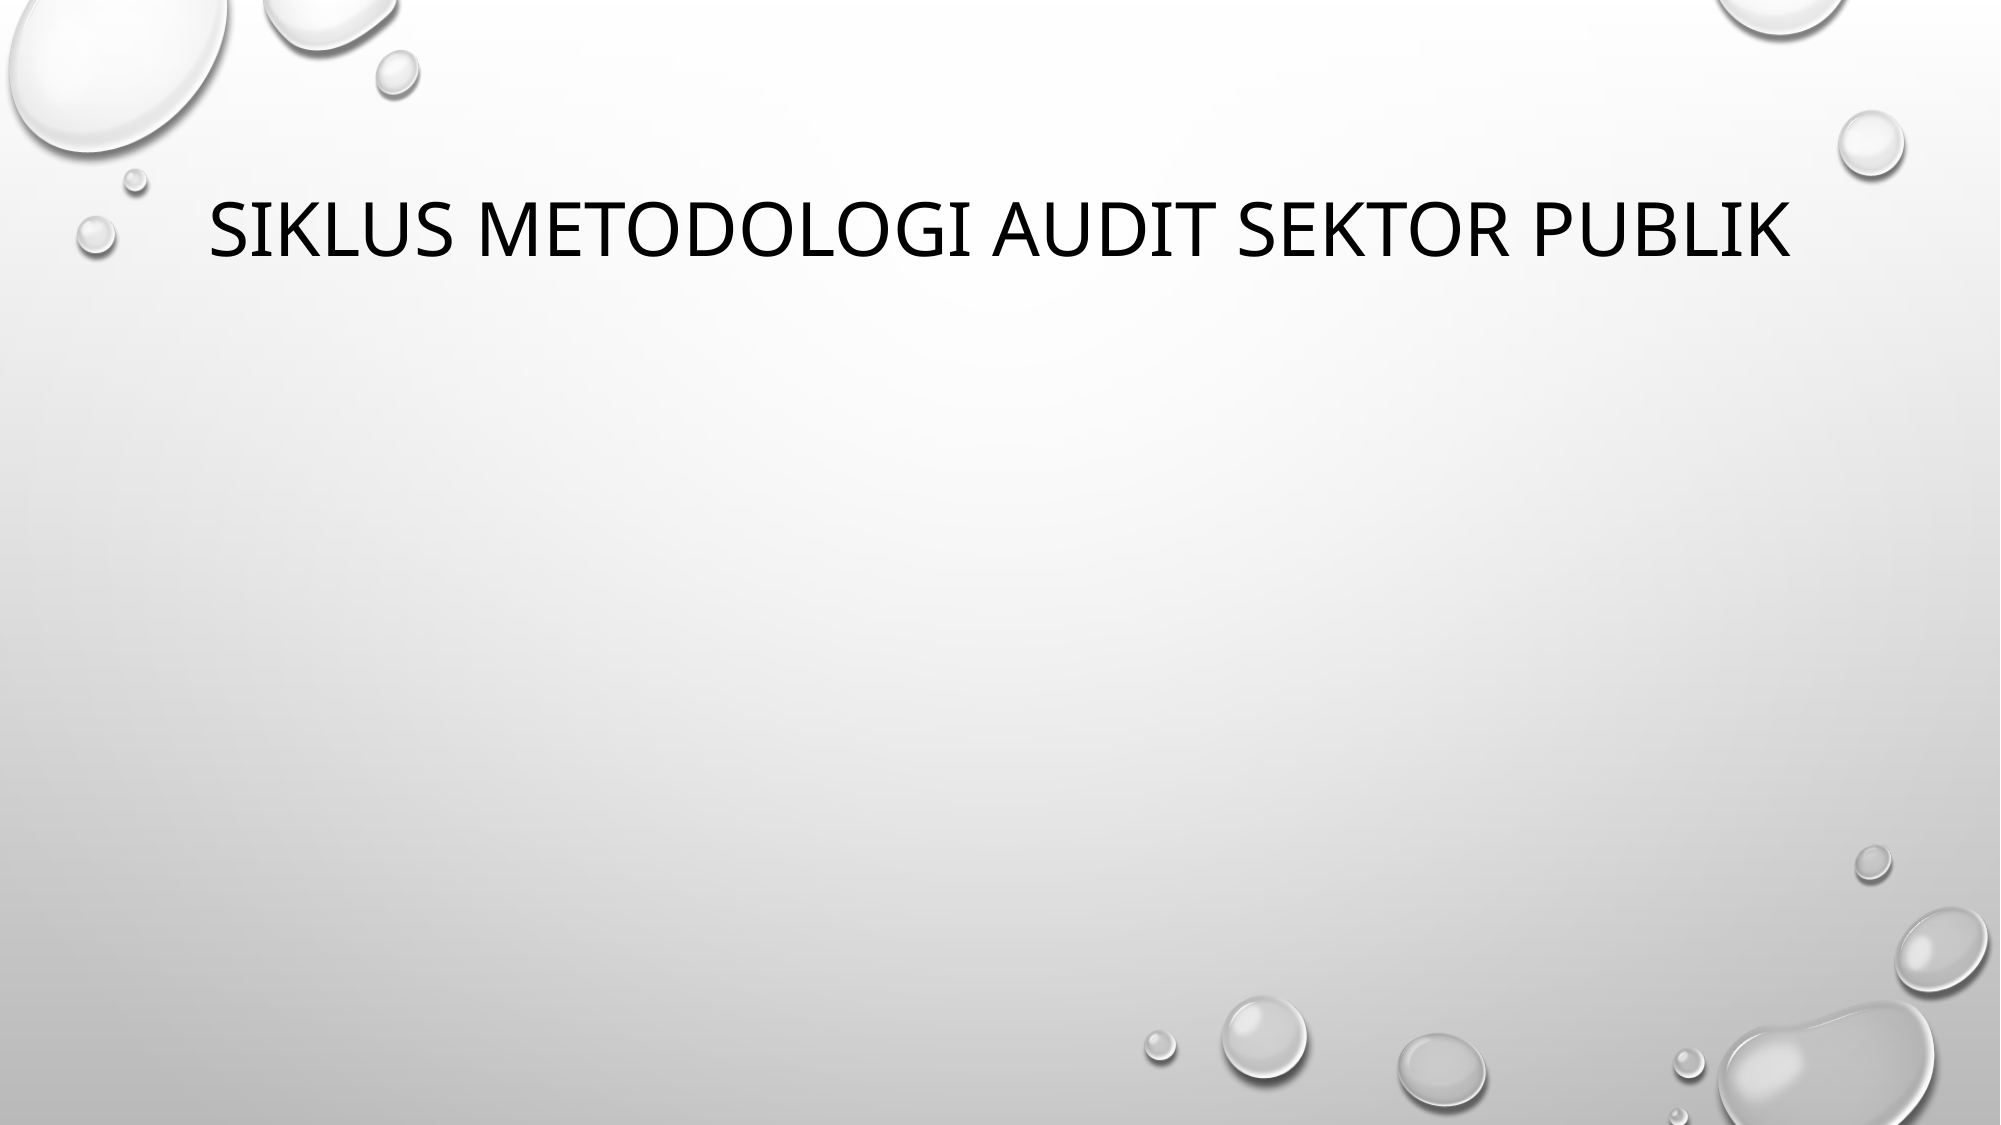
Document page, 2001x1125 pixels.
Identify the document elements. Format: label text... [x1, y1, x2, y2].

title SIKLUS METODOLOGI AUDIT SEKTOR PUBLIK [149, 101, 1851, 364]
picture [0, 0, 2000, 1125]
